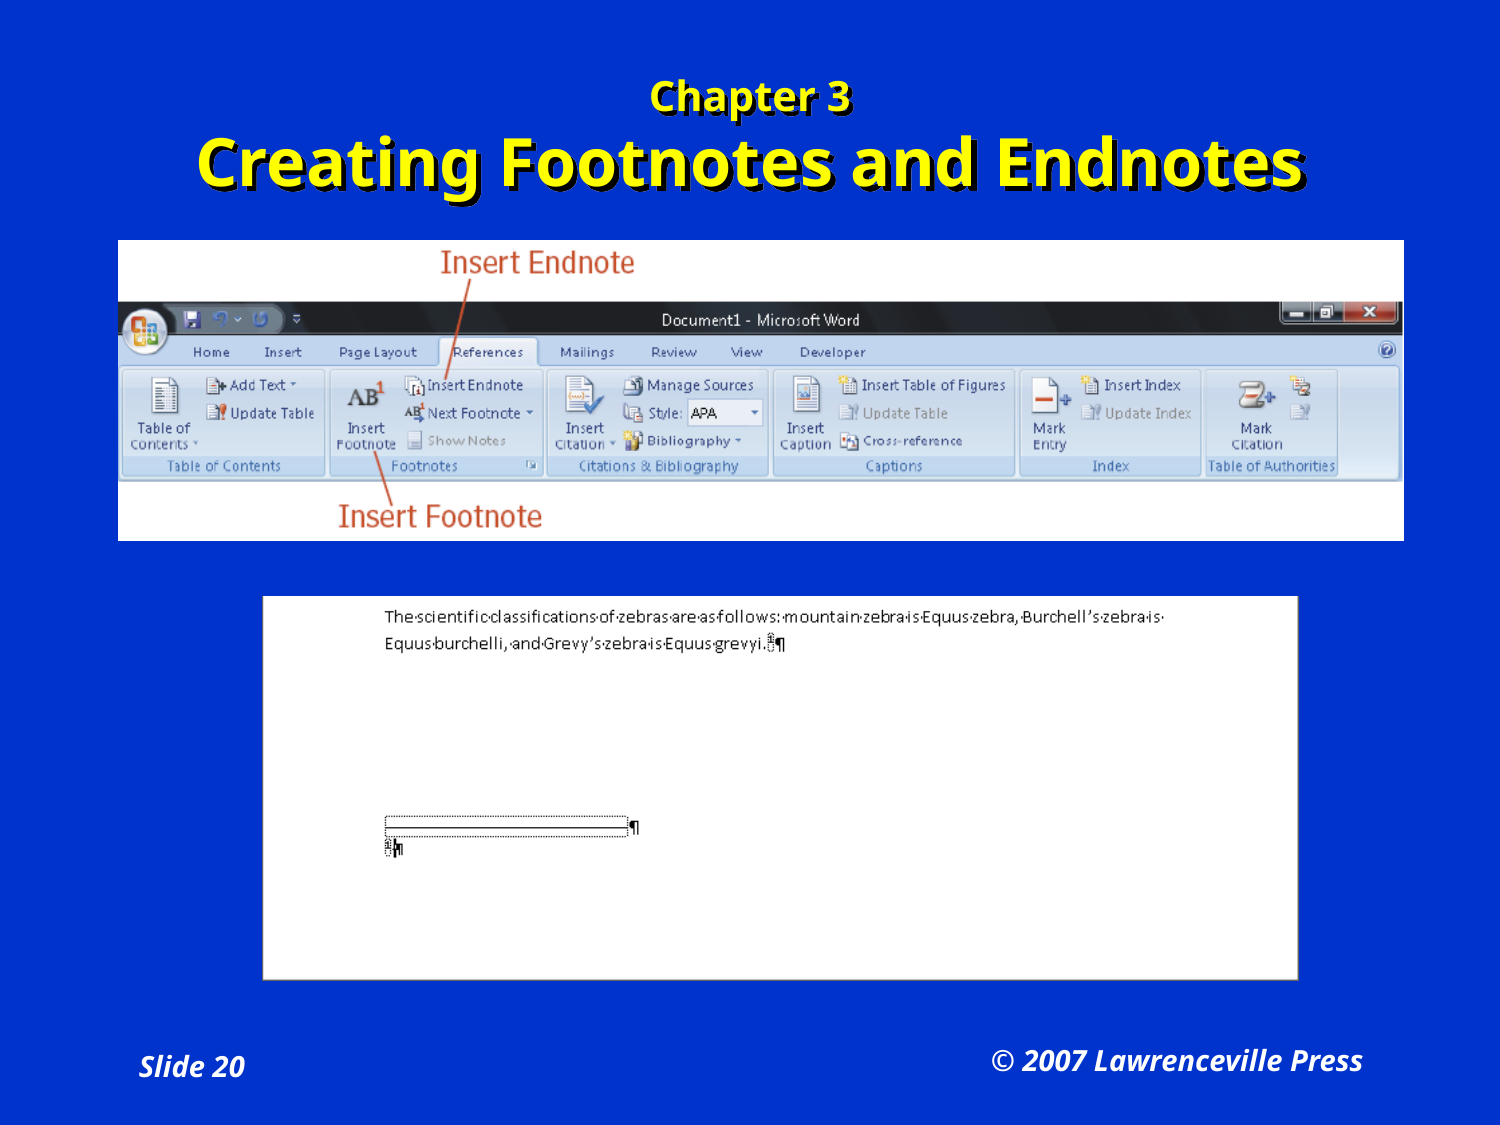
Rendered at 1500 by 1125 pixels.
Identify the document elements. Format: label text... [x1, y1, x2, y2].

picture [118, 240, 1405, 541]
footer © 2007 Lawrenceville Press [885, 1036, 1380, 1091]
title Chapter 3 Creating Footnotes and Endnotes [112, 62, 1388, 244]
picture [262, 596, 1299, 981]
slide_number Slide 20 [123, 1040, 474, 1092]
